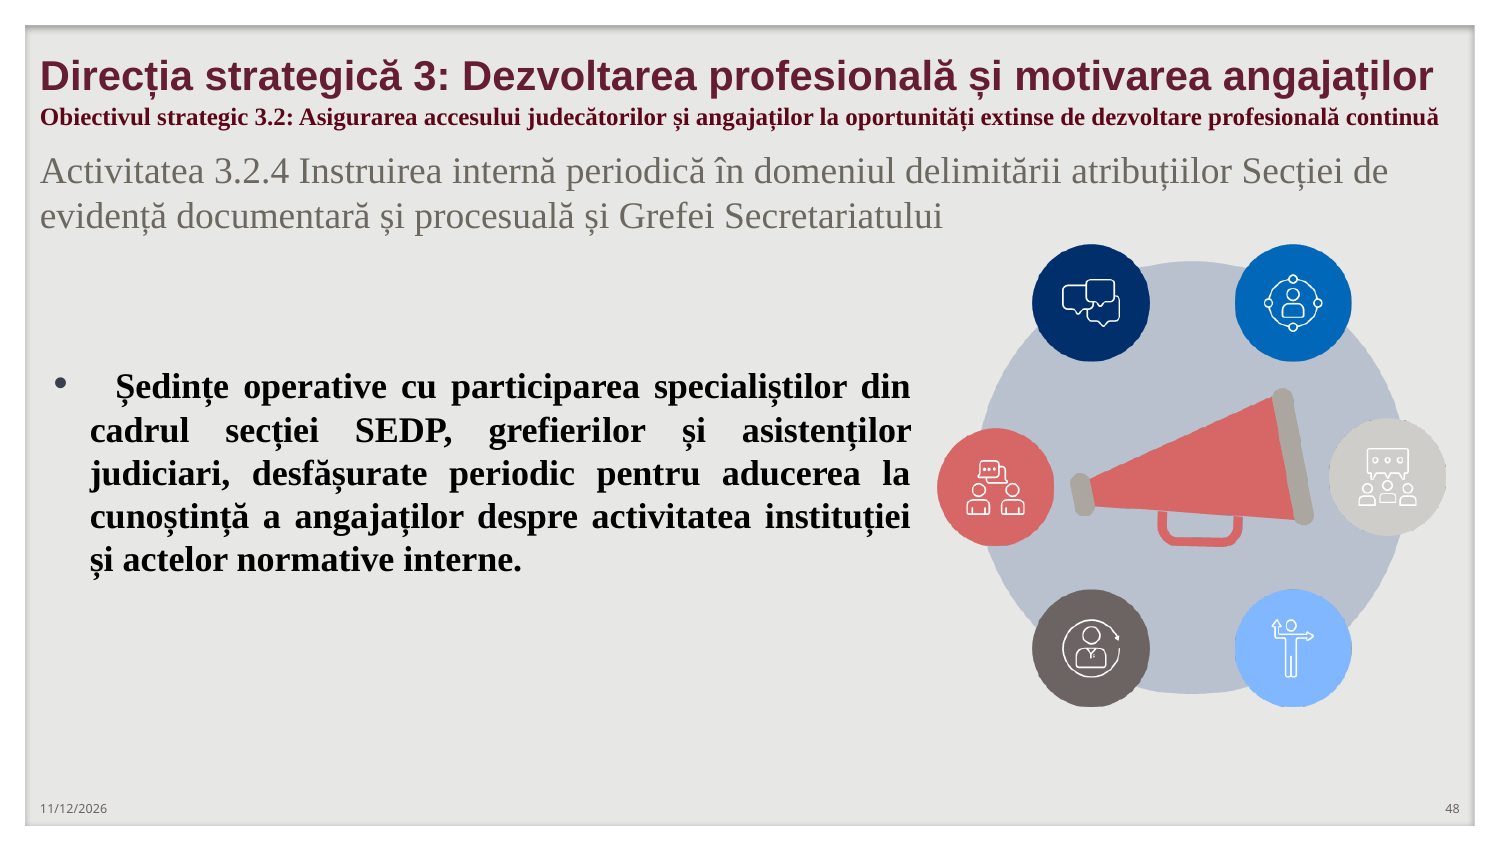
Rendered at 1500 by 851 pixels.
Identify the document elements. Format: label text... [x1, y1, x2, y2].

list Ședințe operative cu participarea specialiștilor din cadrul secției SEDP, grefierilor și asistenților judiciari, desfășurate periodic pentru aducerea la cunoștință a angajaților despre activitatea instituției și actelor normative interne. [38, 351, 928, 589]
text_box Activitatea 3.2.4 Instruirea internă periodică în domeniul delimitării atribuțiilor Secției de evidență documentară și procesuală și Grefei Secretariatului [24, 138, 1475, 244]
picture [937, 244, 1446, 707]
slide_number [24, 794, 375, 826]
title Direcția strategică 3: Dezvoltarea profesională și motivarea angajaților Obiectivul strategic 3.2: Asigurarea accesului judecătorilor și angajaților la oportunități extinse de dezvoltare profesională continuă [24, 38, 1475, 138]
slide_number 48 [1125, 794, 1475, 826]
